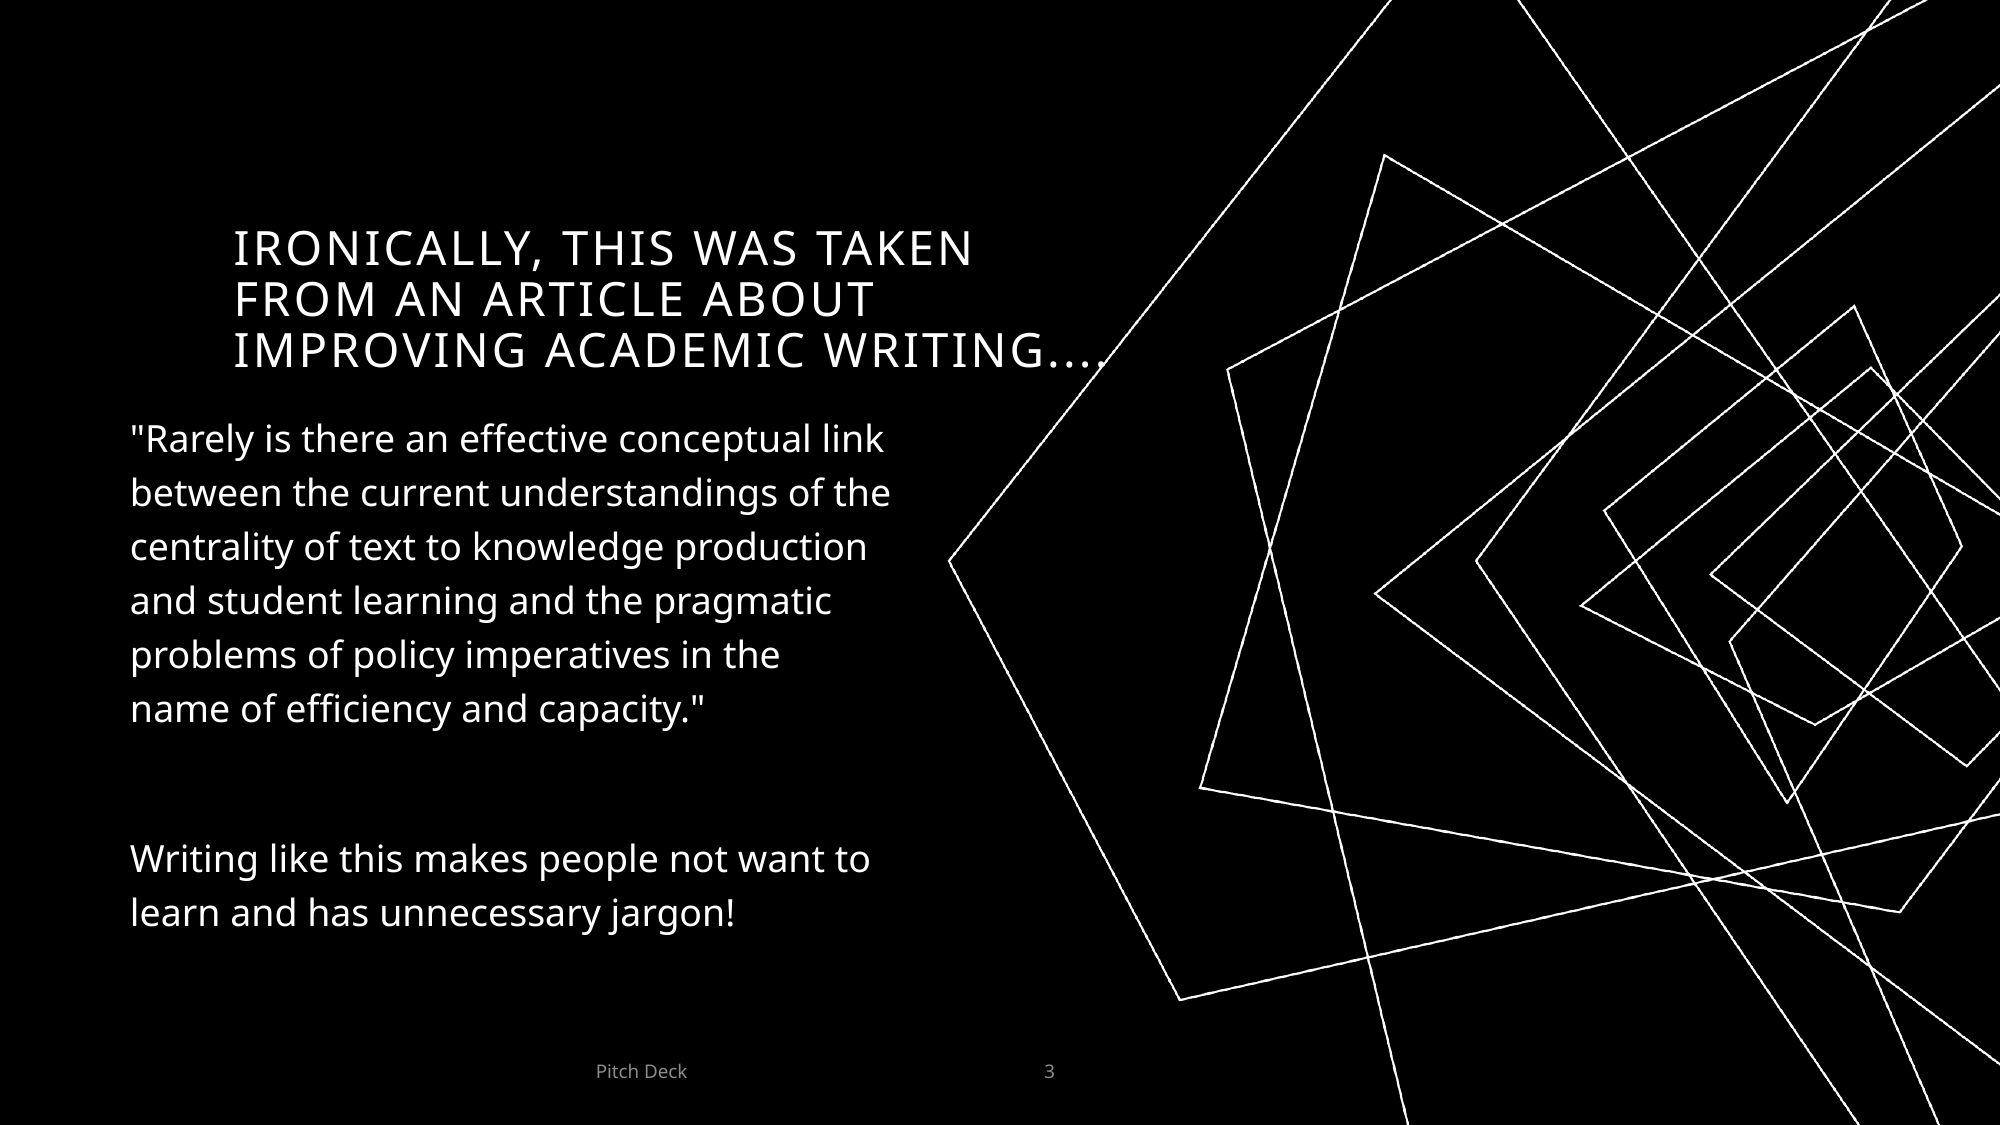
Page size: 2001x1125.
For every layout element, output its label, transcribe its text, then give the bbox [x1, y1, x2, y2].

slide_number 3 [908, 1042, 1071, 1103]
footer Pitch Deck [437, 1042, 846, 1103]
title Ironically, this was taken from an article about improving academic writing.... [218, 167, 1132, 385]
list "Rarely is there an effective conceptual link between the current understandings of the centrality of text to knowledge production and student learning and the pragmatic problems of policy imperatives in the name of efficiency and capacity." Writing like this makes people not want to learn and has unnecessary jargon! [114, 398, 911, 972]
picture [900, 0, 2000, 1125]
